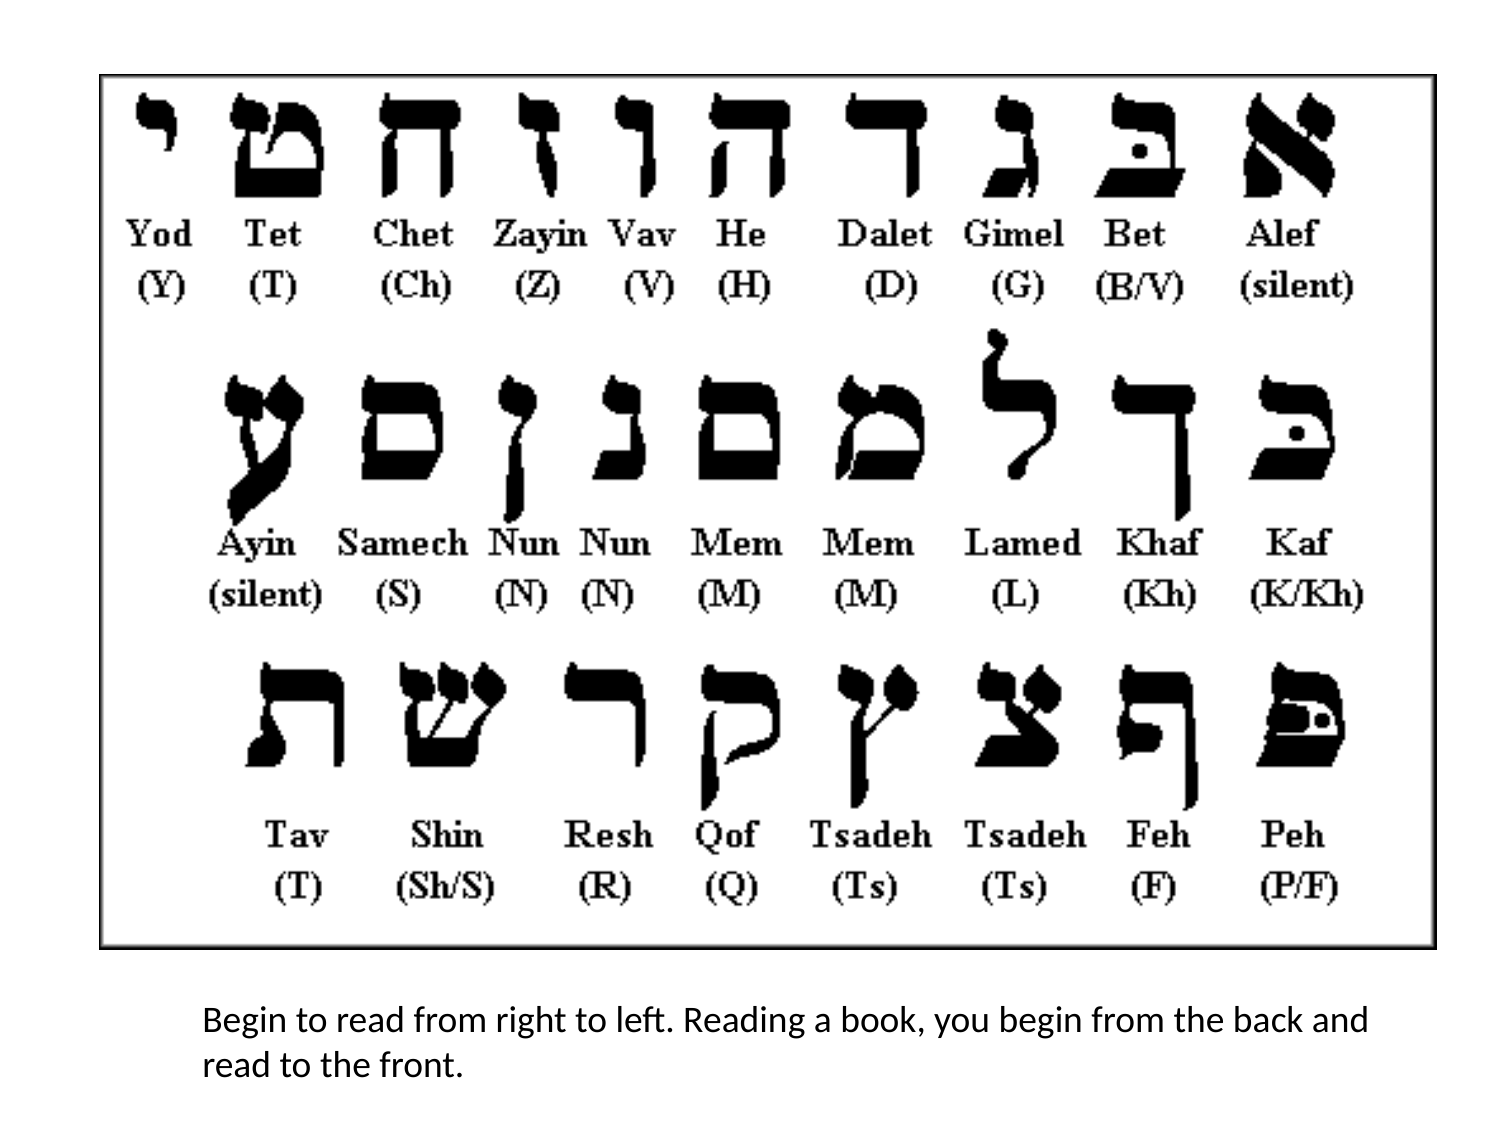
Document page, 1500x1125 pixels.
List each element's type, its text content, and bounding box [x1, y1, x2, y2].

text_box Begin to read from right to left. Reading a book, you begin from the back and read to the front. [187, 987, 1413, 1093]
picture [99, 74, 1437, 951]
